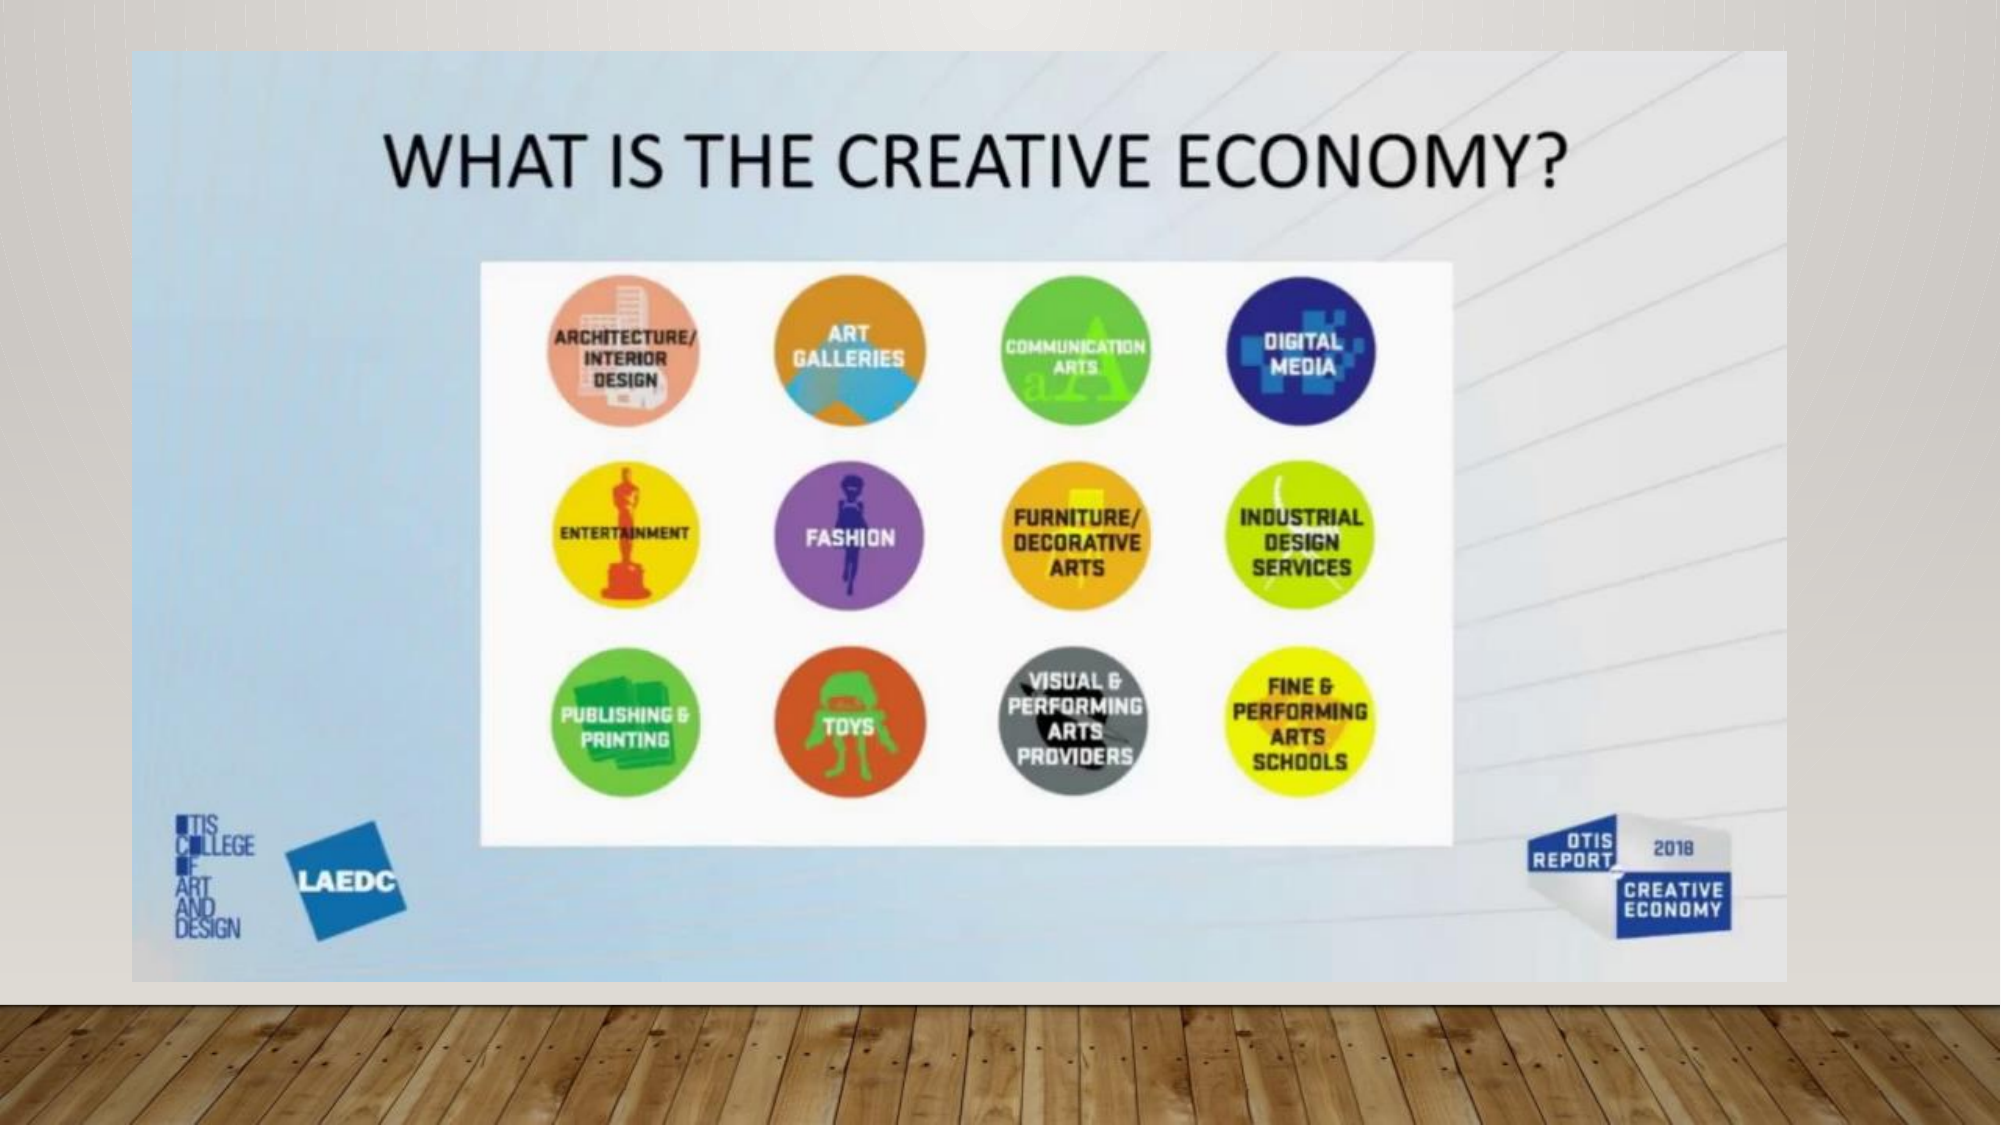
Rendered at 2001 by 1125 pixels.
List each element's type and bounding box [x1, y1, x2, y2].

picture [0, 1005, 2000, 1125]
picture [132, 51, 1787, 982]
